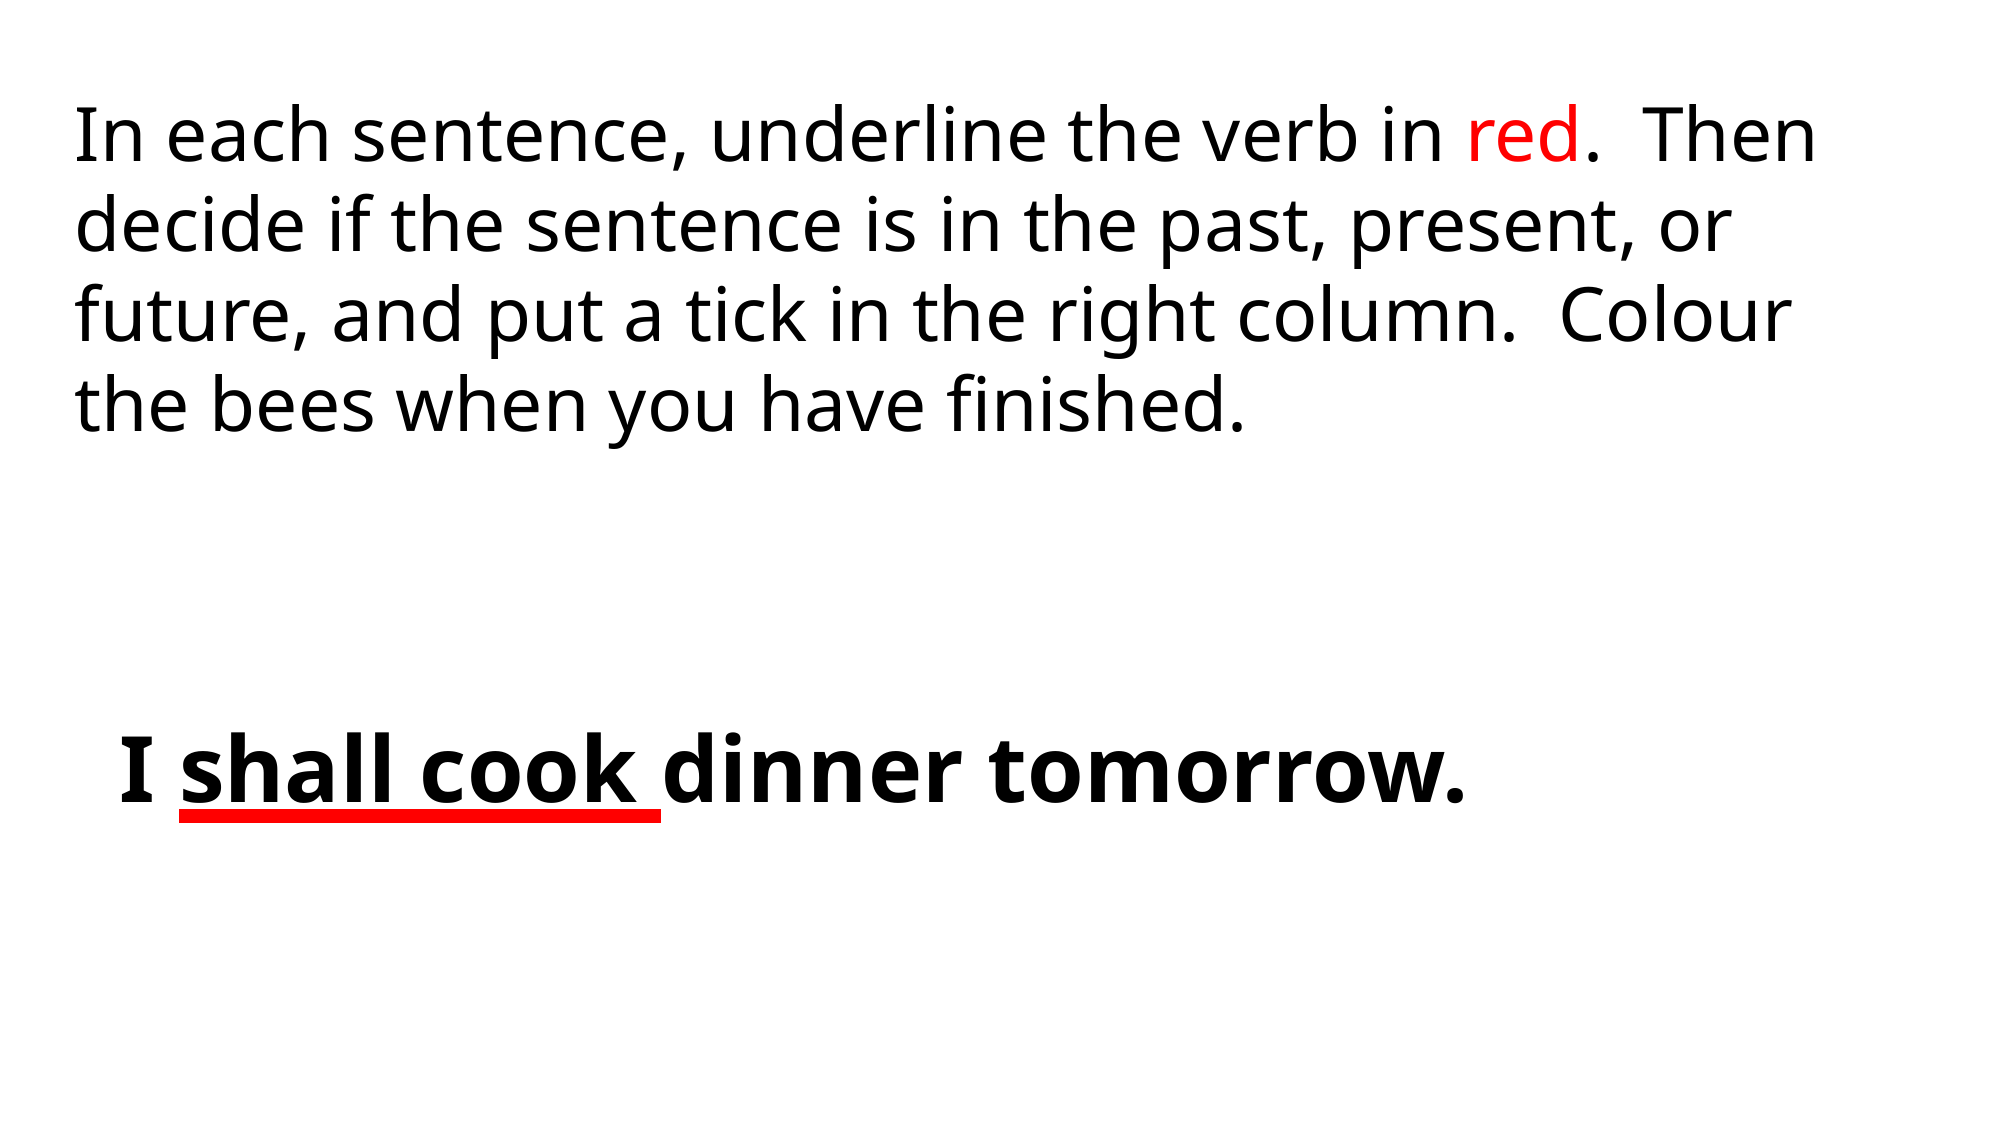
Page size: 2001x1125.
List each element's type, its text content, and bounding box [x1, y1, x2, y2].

text_box I shall cook dinner tomorrow. [104, 703, 1845, 828]
text_box In each sentence, underline the verb in red. Then decide if the sentence is in the past, present, or future, and put a tick in the right column. Colour the bees when you have finished. [60, 79, 1943, 454]
